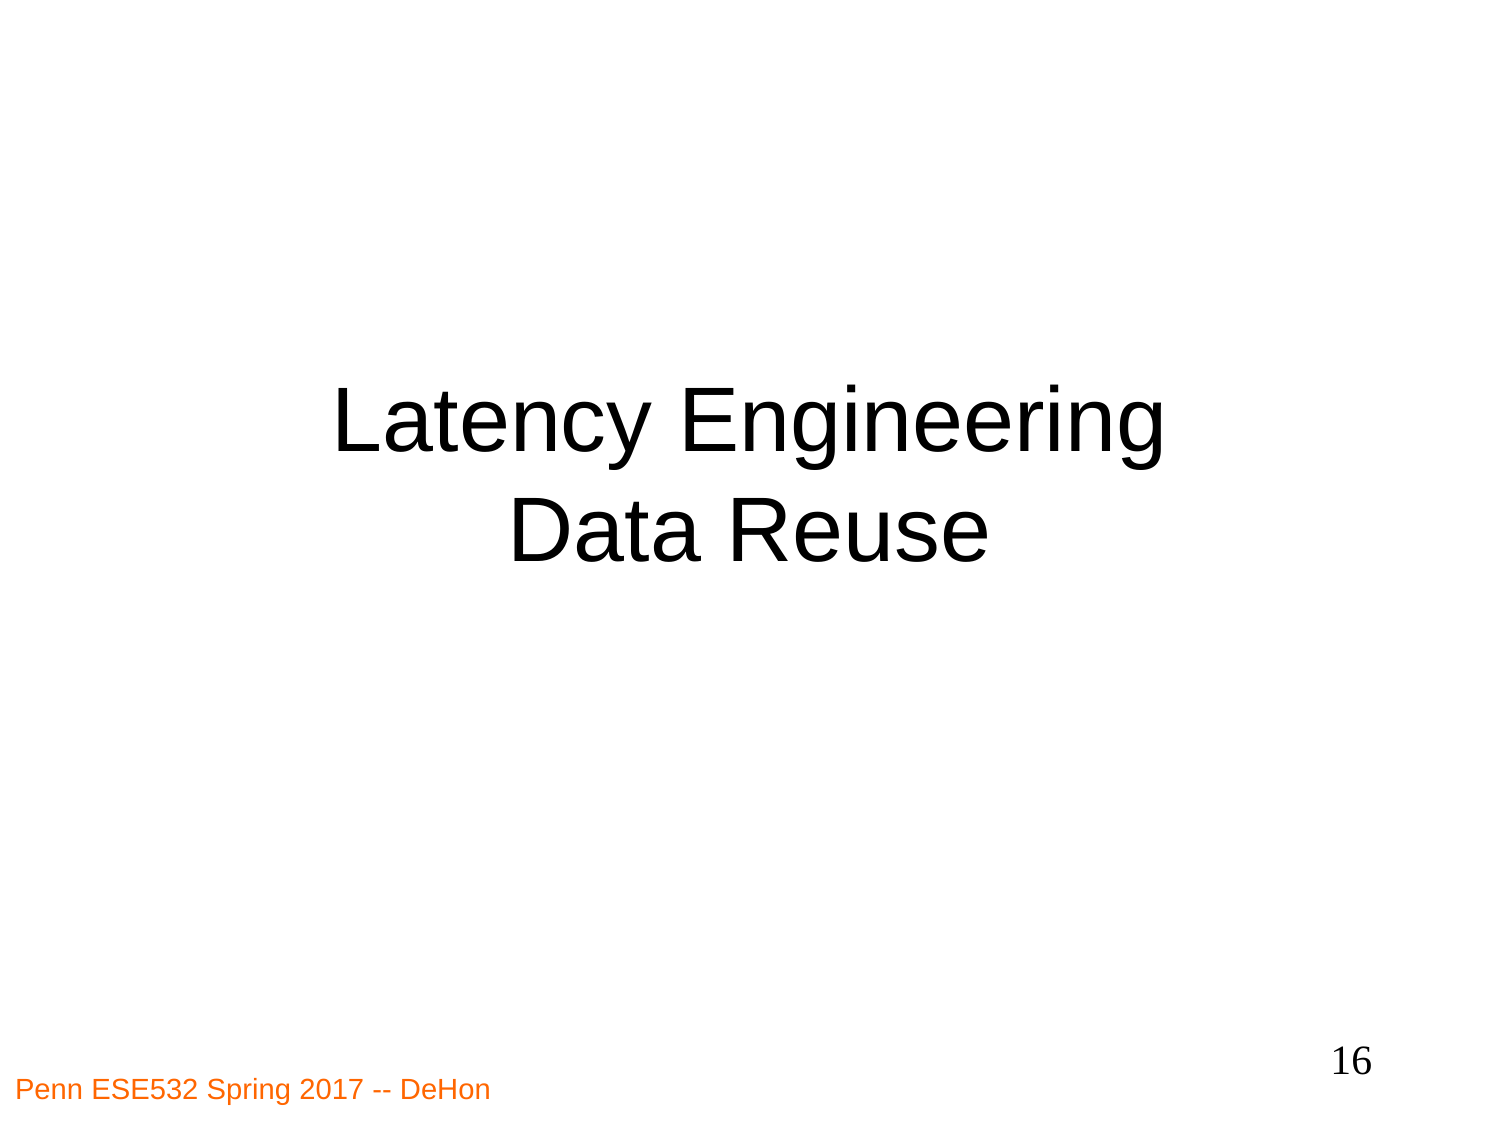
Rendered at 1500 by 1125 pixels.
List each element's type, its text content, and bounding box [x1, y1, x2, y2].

title Latency Engineering Data Reuse [112, 349, 1388, 591]
slide_number 16 [1074, 1024, 1388, 1101]
slide_number Penn ESE532 Spring 2017 -- DeHon [0, 1062, 688, 1125]
